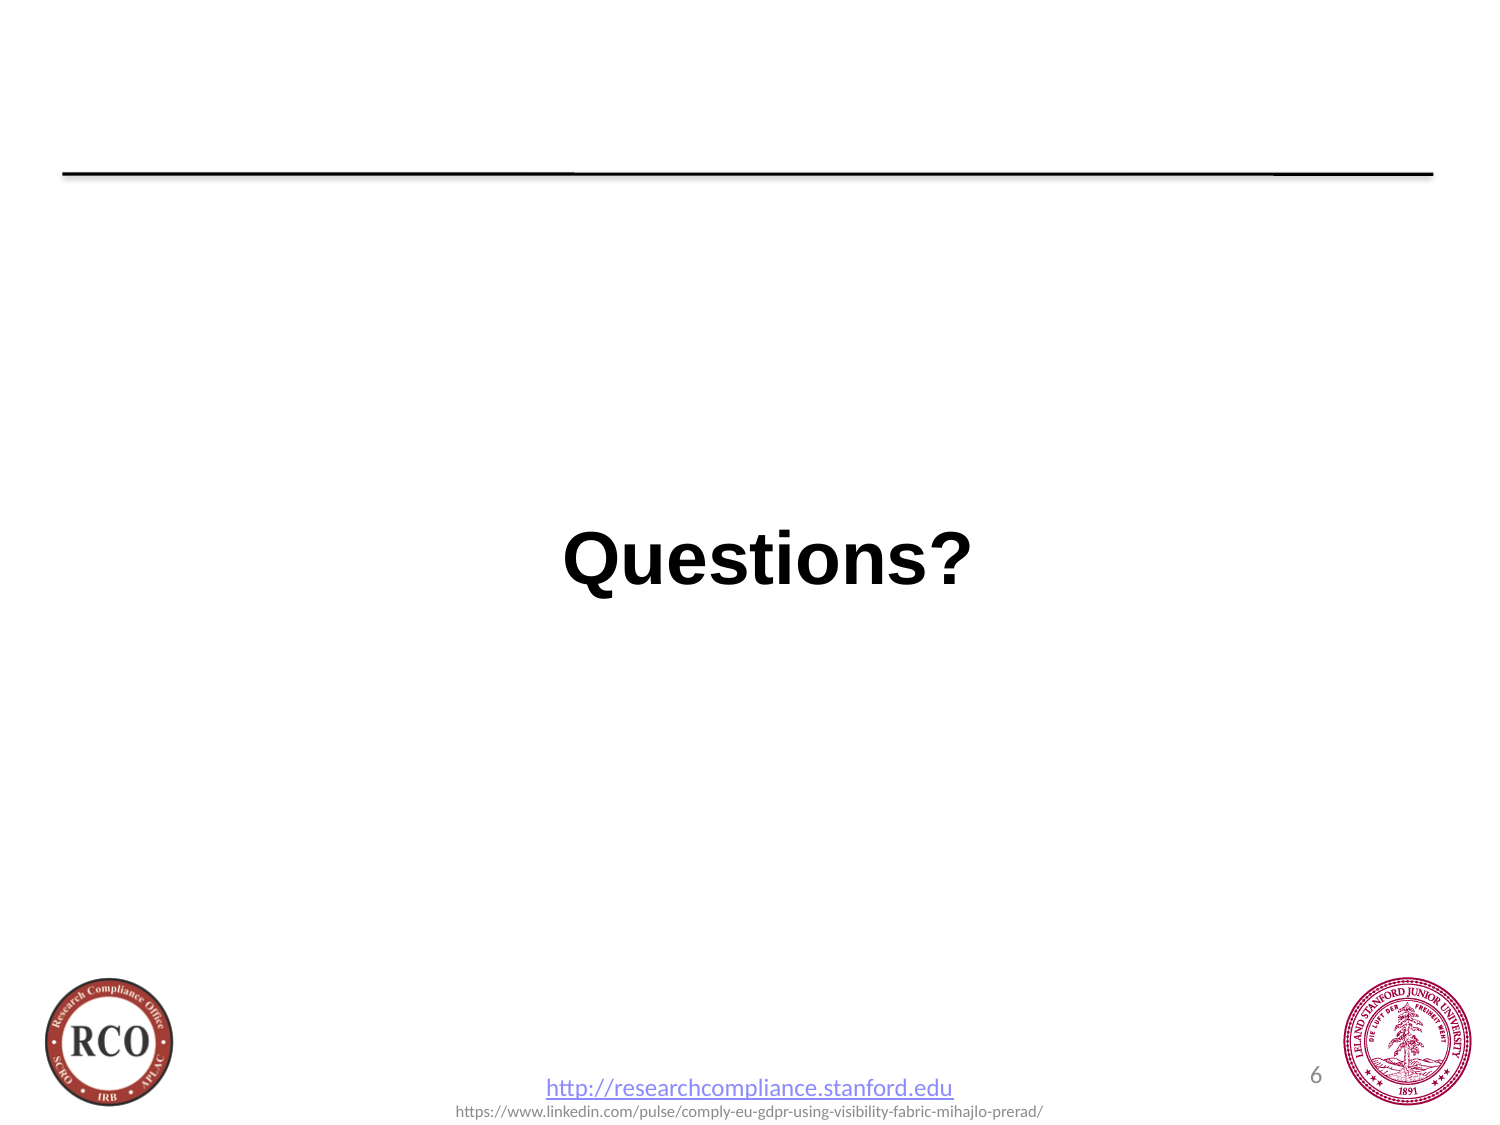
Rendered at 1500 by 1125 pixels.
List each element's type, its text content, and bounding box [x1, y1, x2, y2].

picture [1339, 976, 1485, 1109]
picture [38, 971, 181, 1114]
slide_number 6 [987, 1043, 1338, 1104]
footer http://researchcompliance.stanford.edu https://www.linkedin.com/pulse/comply-eu-gdpr-using-visibility-fabric-mihajlo-prerad/ [274, 1066, 1226, 1125]
list Questions? [75, 262, 1425, 1005]
